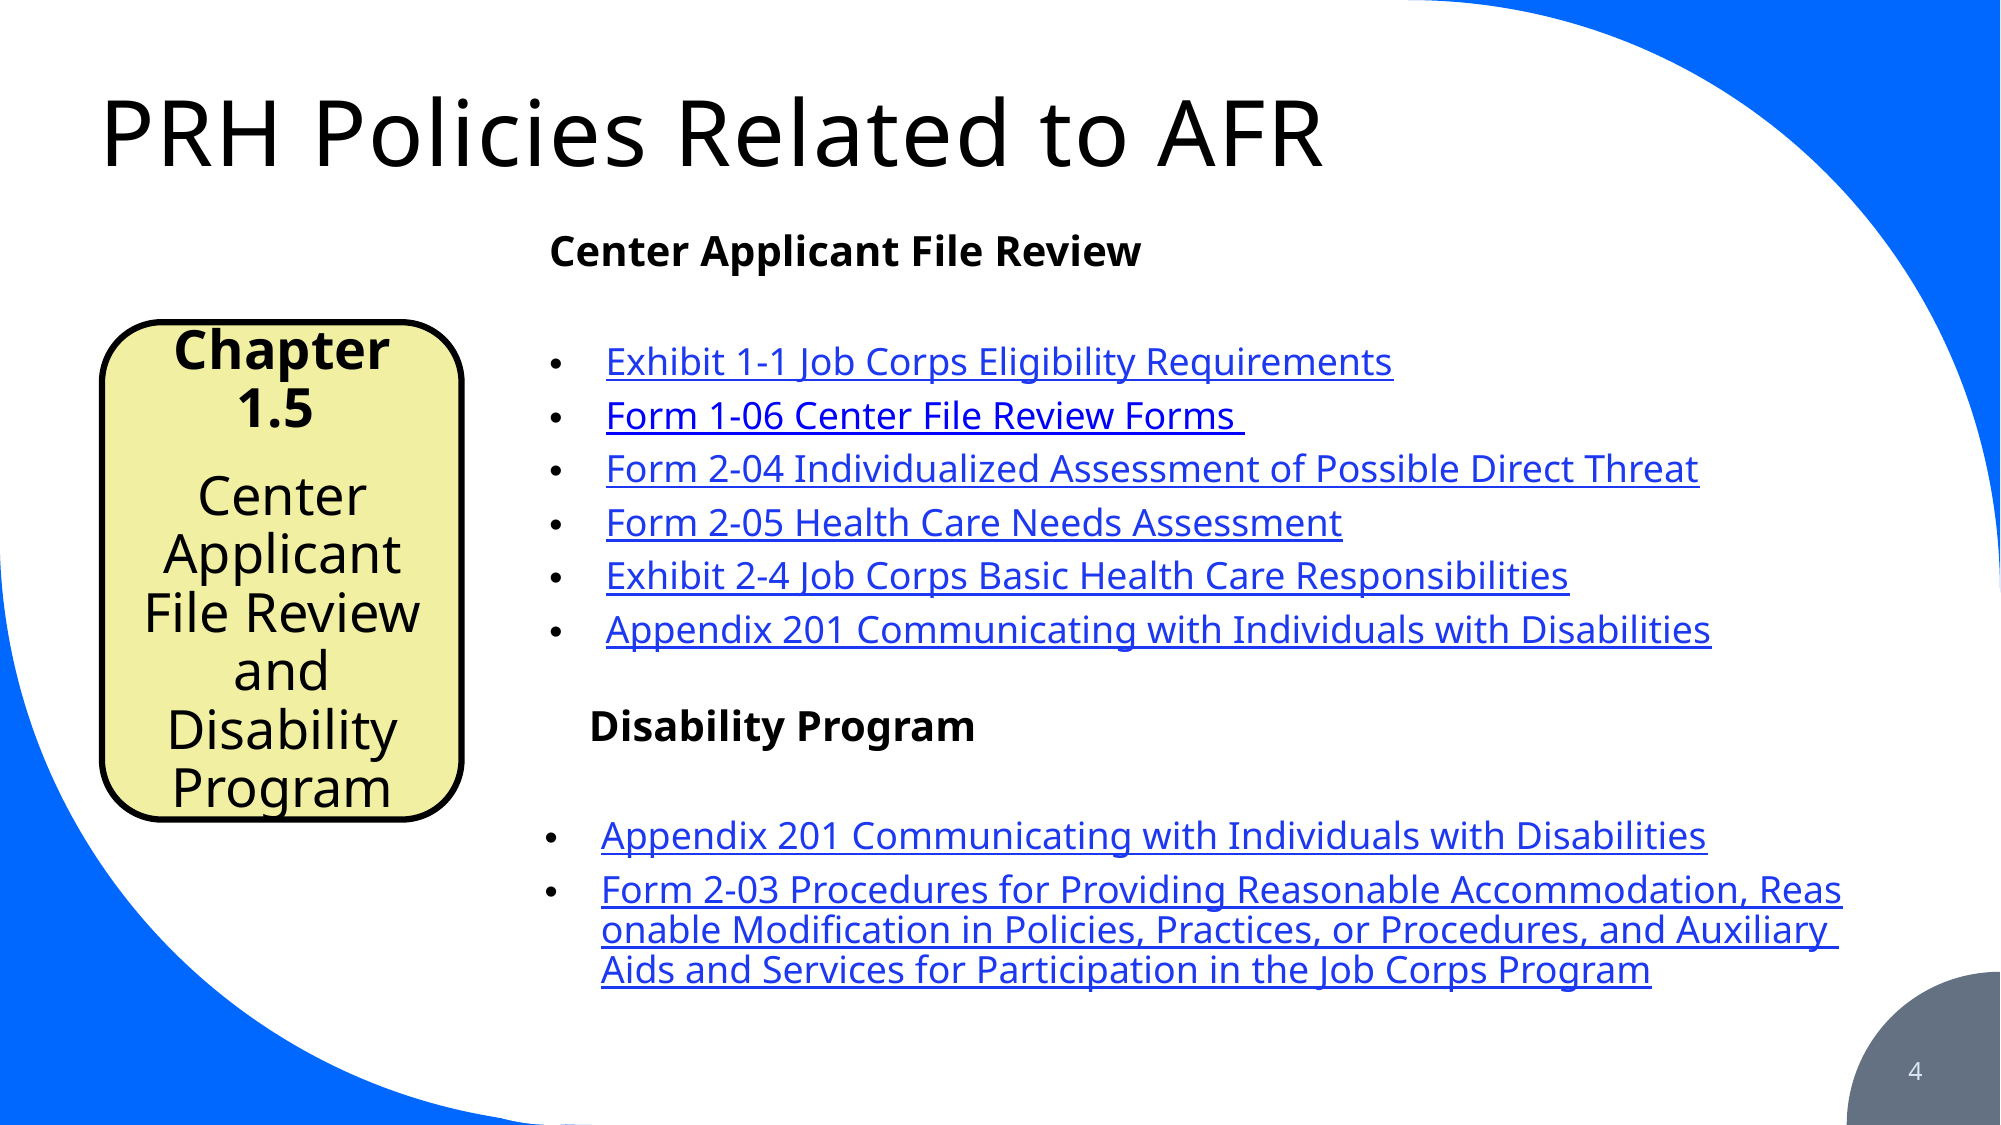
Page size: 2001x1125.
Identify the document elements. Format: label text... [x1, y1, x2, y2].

text_box [40, 315, 529, 797]
text_box Chapter 1.5 Center Applicant File Review and Disability Program [101, 322, 462, 820]
text_box [390, 860, 714, 1125]
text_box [529, 217, 1883, 995]
slide_number 4 [1665, 1042, 1938, 1103]
title PRH Policies Related to AFR [84, 77, 1625, 182]
